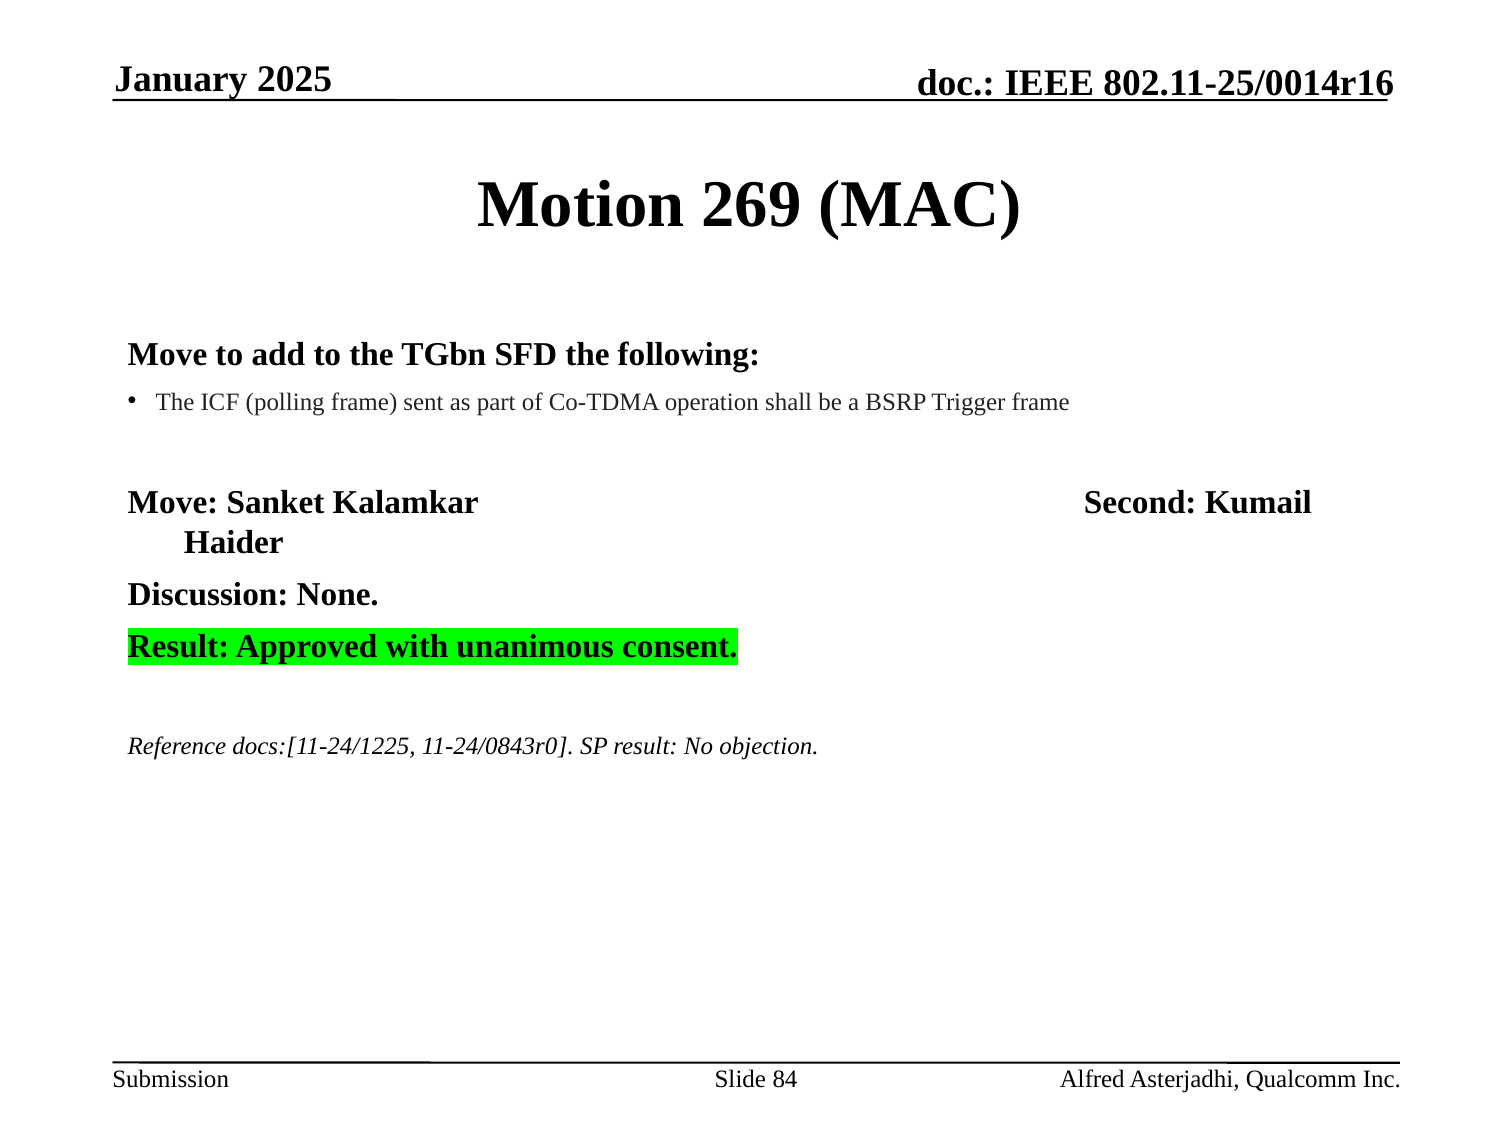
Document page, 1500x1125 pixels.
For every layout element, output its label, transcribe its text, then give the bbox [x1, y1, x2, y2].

slide_number Slide 84 [712, 1061, 800, 1123]
title Motion 269 (MAC) [112, 112, 1388, 288]
footer Alfred Asterjadhi, Qualcomm Inc. [878, 1061, 1402, 1093]
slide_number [114, 54, 423, 100]
list Move to add to the TGbn SFD the following: The ICF (polling frame) sent as part of Co-TDMA operation shall be a BSRP Trigger frame Move: Sanket Kalamkar Second: Kumail Haider Discussion: None. Result: Approved with unanimous consent. Reference docs:[11-24/1225, 11-24/0843r0]. SP result: No objection. [112, 324, 1388, 1063]
